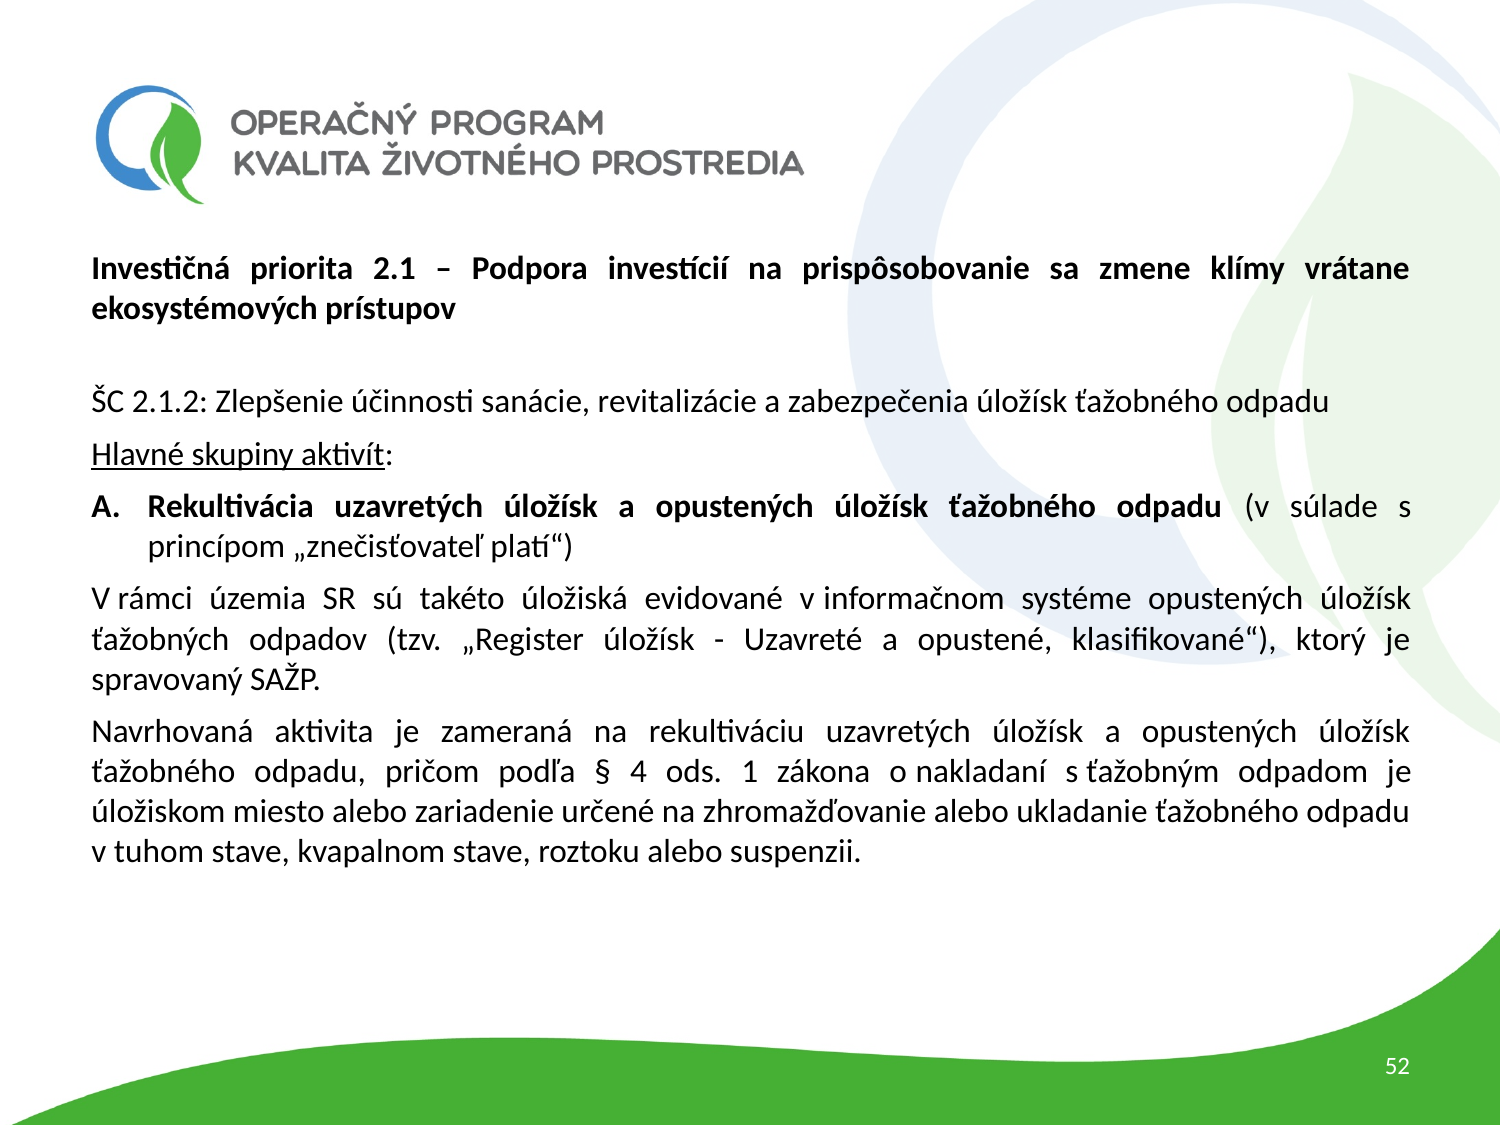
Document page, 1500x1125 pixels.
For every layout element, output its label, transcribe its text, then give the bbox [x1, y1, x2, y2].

list Investičná priorita 2.1 – Podpora investícií na prispôsobovanie sa zmene klímy vrátane ekosystémových prístupov ŠC 2.1.2: Zlepšenie účinnosti sanácie, revitalizácie a zabezpečenia úložísk ťažobného odpadu Hlavné skupiny aktivít: Rekultivácia uzavretých úložísk a opustených úložísk ťažobného odpadu (v súlade s princípom „znečisťovateľ platí“) V rámci územia SR sú takéto úložiská evidované v informačnom systéme opustených úložísk ťažobných odpadov (tzv. „Register úložísk - Uzavreté a opustené, klasifikované“), ktorý je spravovaný SAŽP. Navrhovaná aktivita je zameraná na rekultiváciu uzavretých úložísk a opustených úložísk ťažobného odpadu, pričom podľa § 4 ods. 1 zákona o nakladaní s ťažobným odpadom je úložiskom miesto alebo zariadenie určené na zhromažďovanie alebo ukladanie ťažobného odpadu v tuhom stave, kvapalnom stave, roztoku alebo suspenzii. [76, 219, 1427, 1024]
picture [88, 78, 805, 208]
picture [0, 889, 1500, 1125]
slide_number 52 [1074, 1042, 1425, 1103]
